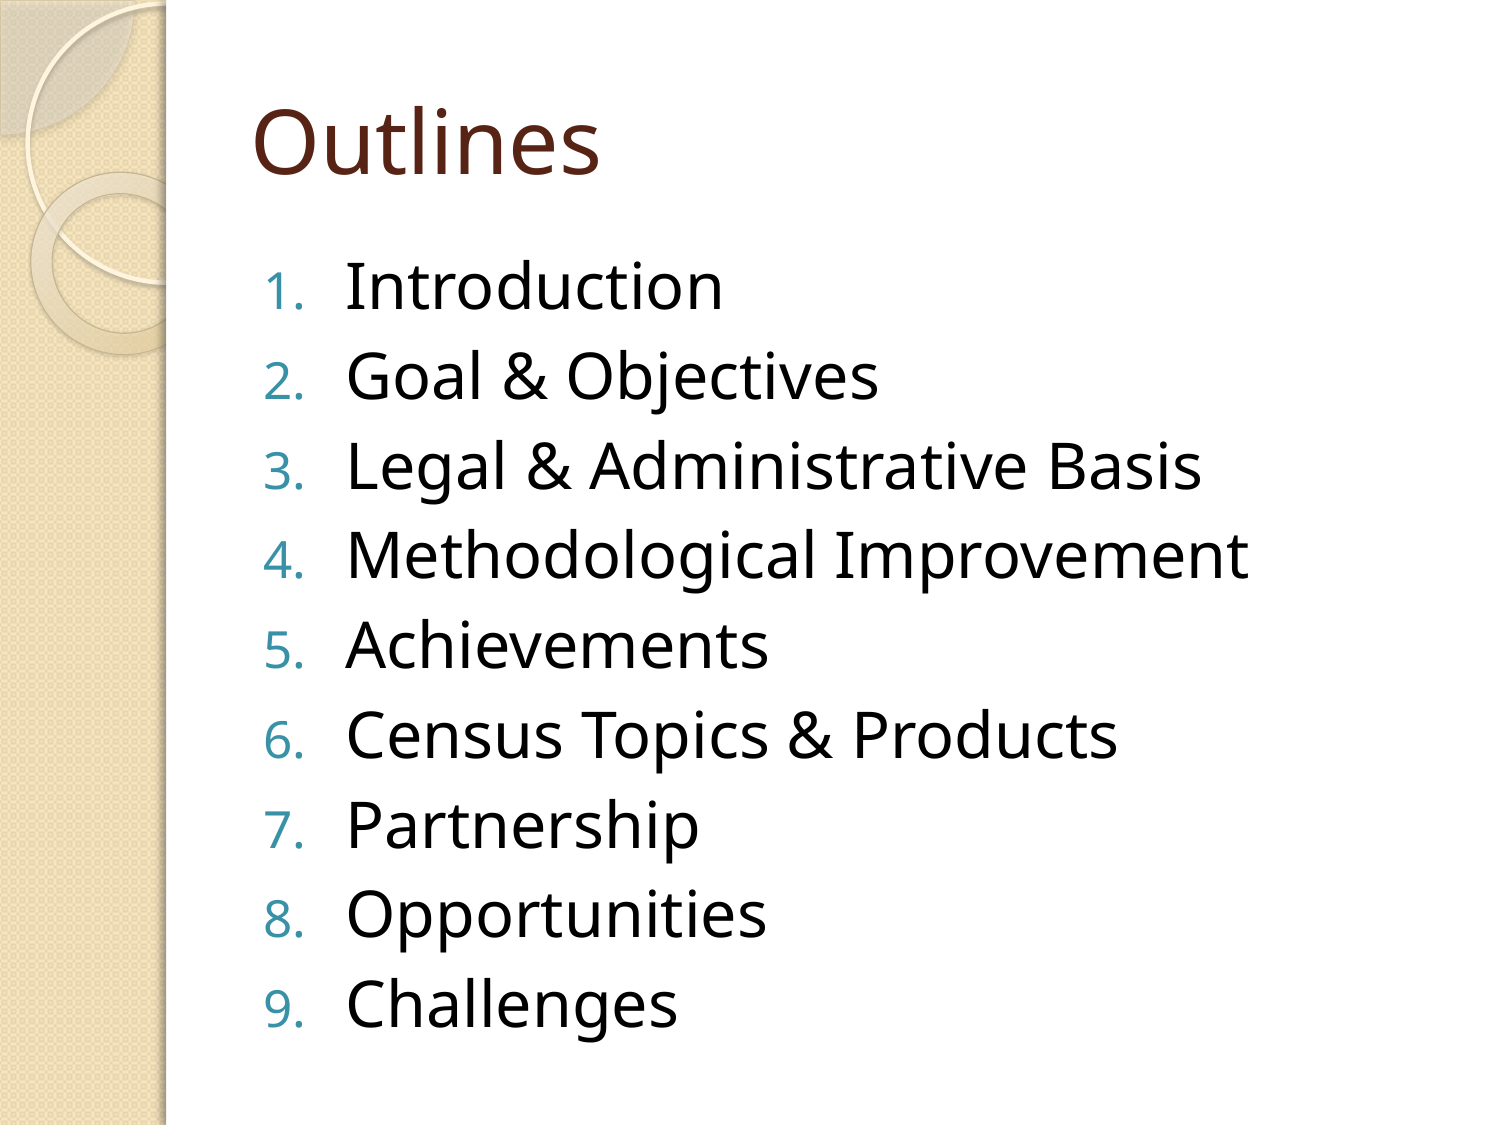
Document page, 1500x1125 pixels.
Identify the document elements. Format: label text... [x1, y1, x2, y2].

title Outlines [235, 45, 1466, 233]
list Introduction Goal & Objectives Legal & Administrative Basis Methodological Improvement Achievements Census Topics & Products Partnership Opportunities Challenges [235, 237, 1466, 1050]
